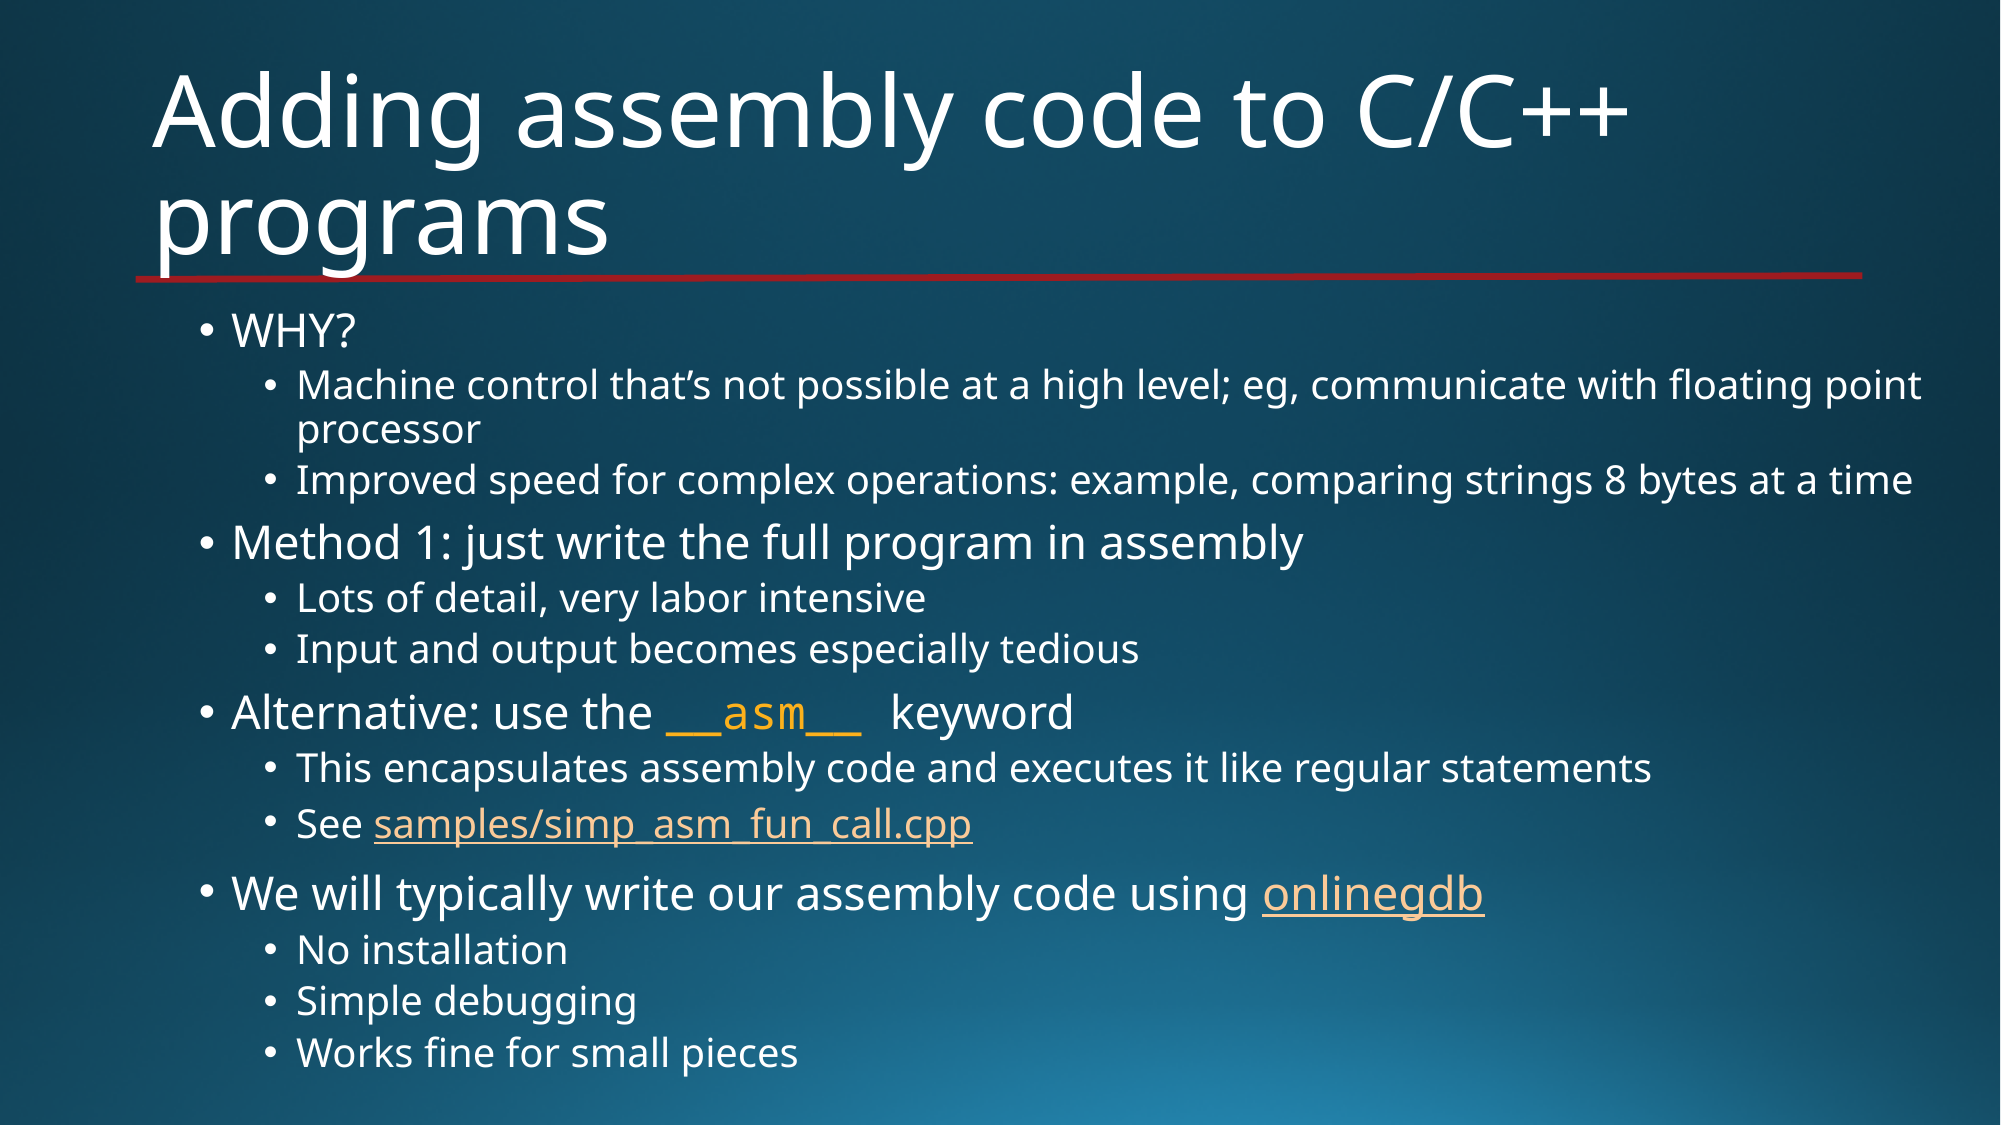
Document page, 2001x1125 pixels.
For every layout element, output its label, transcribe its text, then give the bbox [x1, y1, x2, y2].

title Adding assembly code to C/C++ programs [137, 59, 1863, 278]
list WHY? Machine control that’s not possible at a high level; eg, communicate with floating point processor Improved speed for complex operations: example, comparing strings 8 bytes at a time Method 1: just write the full program in assembly Lots of detail, very labor intensive Input and output becomes especially tedious Alternative: use the __asm__ keyword This encapsulates assembly code and executes it like regular statements See samples/simp_asm_fun_call.cpp We will typically write our assembly code using onlinegdb No installation Simple debugging Works fine for small pieces [183, 299, 1966, 1092]
picture [0, 0, 2001, 1125]
